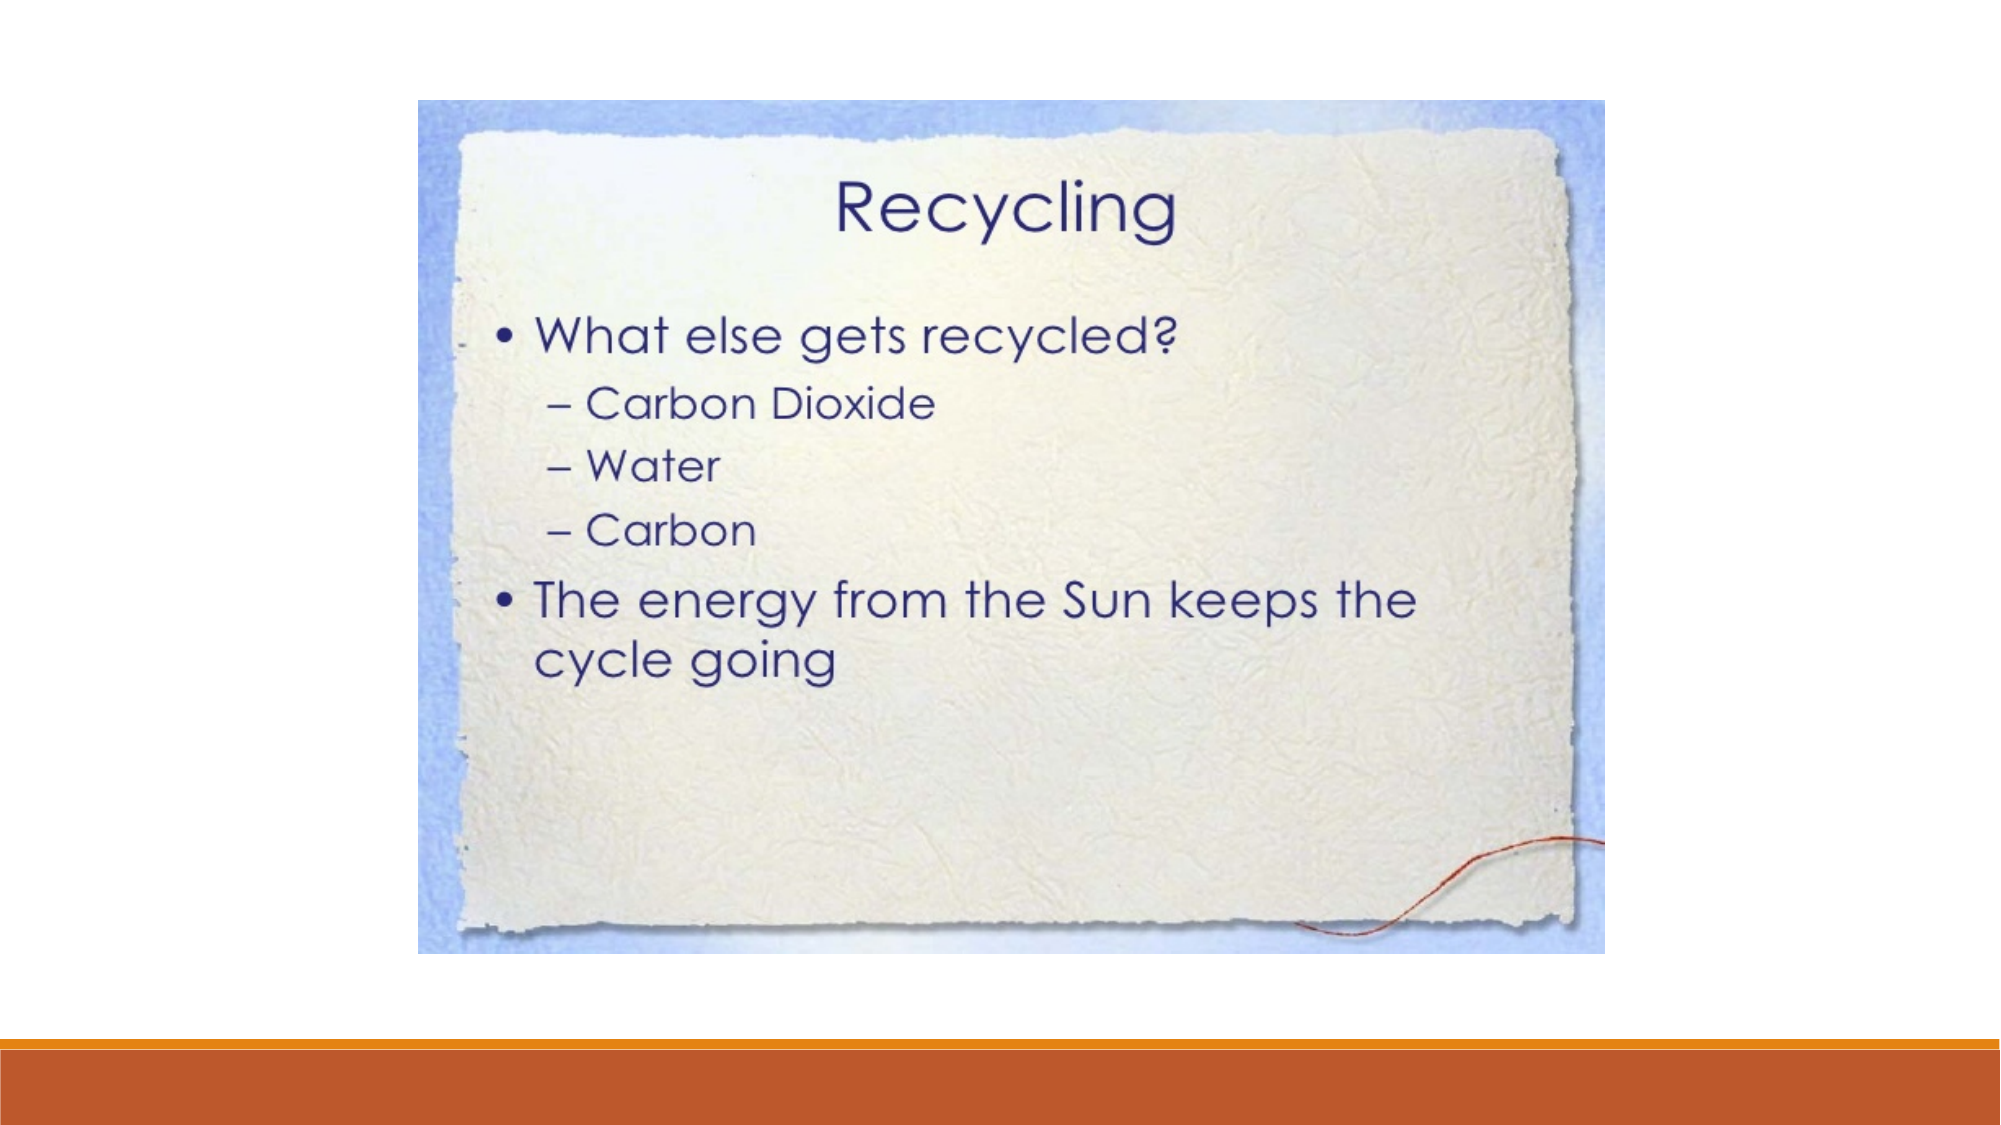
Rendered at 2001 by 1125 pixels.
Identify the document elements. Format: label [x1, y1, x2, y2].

picture [418, 99, 1605, 955]
